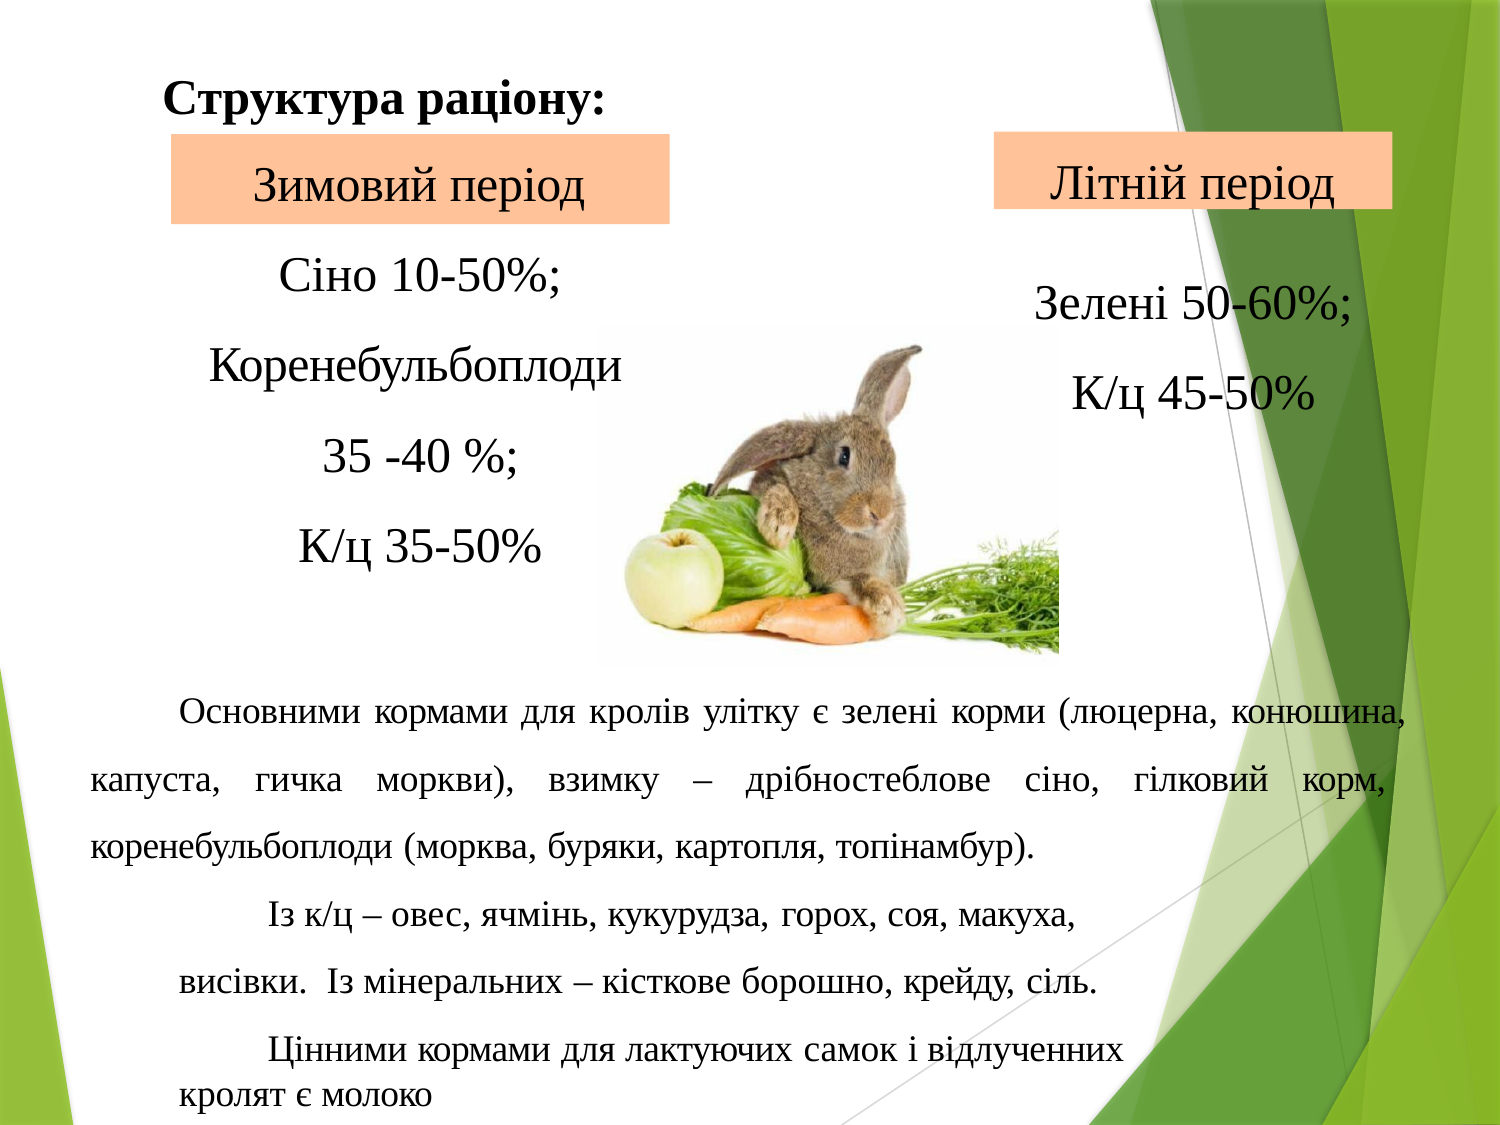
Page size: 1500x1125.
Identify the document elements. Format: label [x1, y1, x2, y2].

text_box [7, 0, 1500, 1125]
